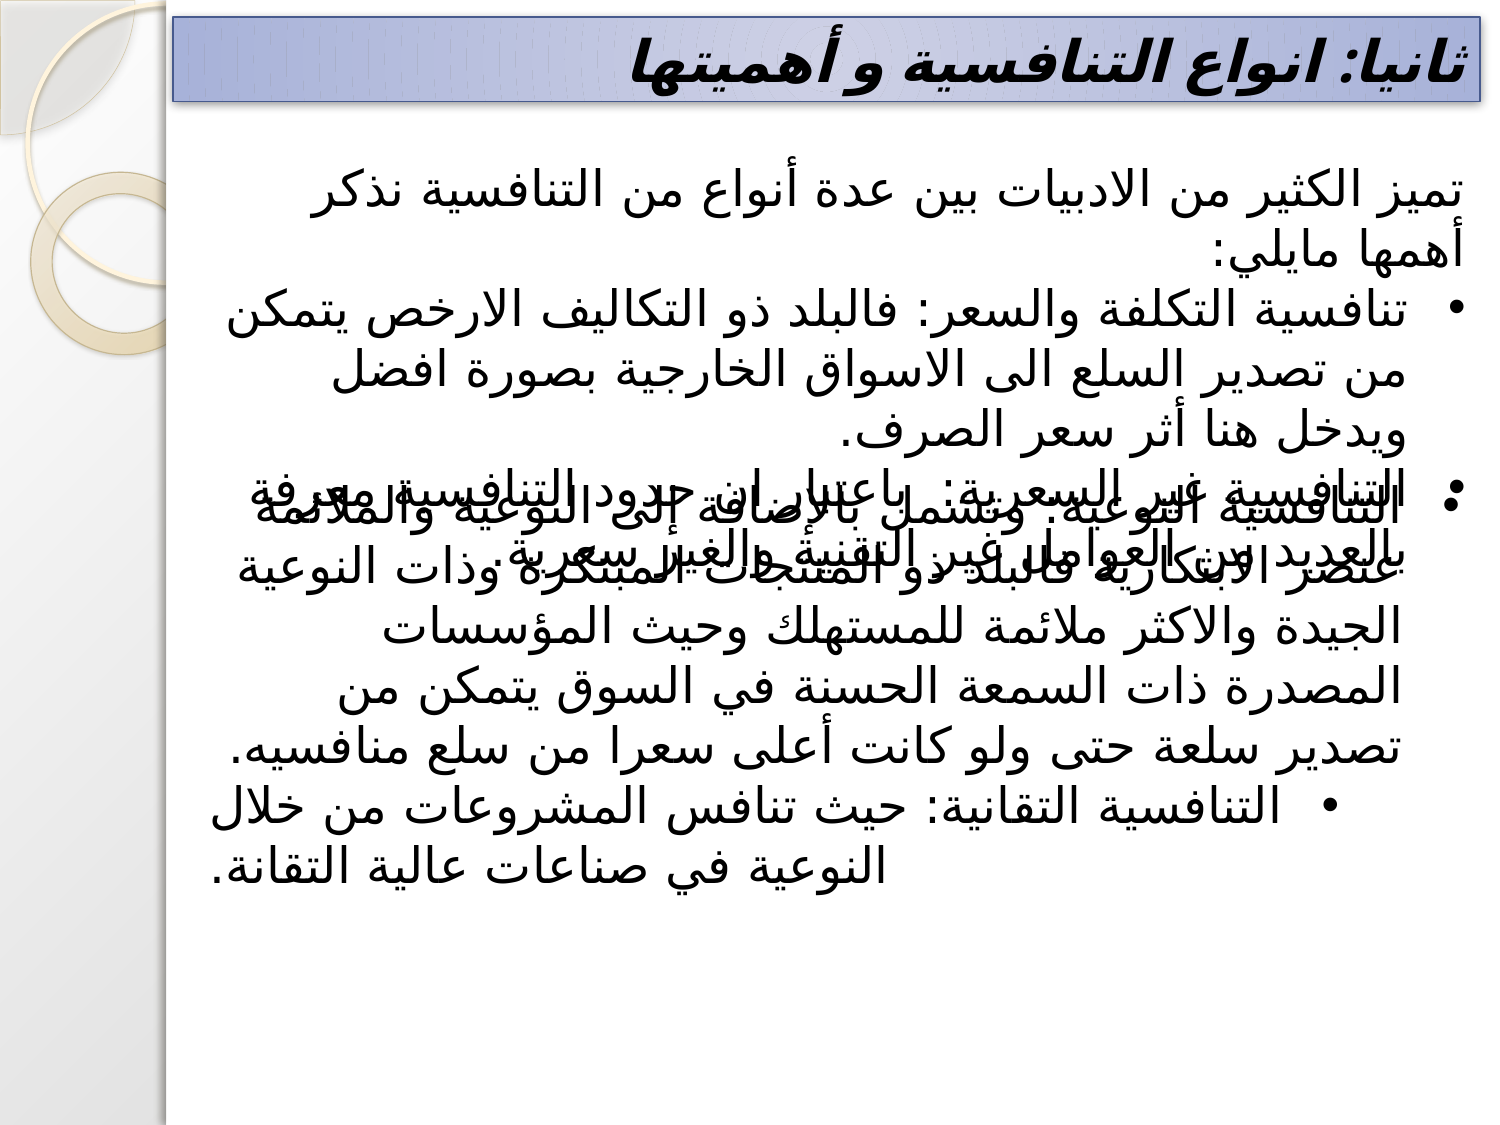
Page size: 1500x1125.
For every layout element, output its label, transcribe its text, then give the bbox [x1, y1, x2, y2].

text_box التنافسية النوعية: وتشمل بالإضافة إلى النوعية والملائمة عنصر الابتكارية فالبلد ذو المنتجات المبتكرة وذات النوعية الجيدة والاكثر ملائمة للمستهلك وحيث المؤسسات المصدرة ذات السمعة الحسنة في السوق يتمكن من تصدير سلعة حتى ولو كانت أعلى سعرا من سلع منافسيه. التنافسية التقانية: حيث تنافس المشروعات من خلال النوعية في صناعات عالية التقانة. [194, 406, 1475, 902]
text_box تميز الكثير من الادبيات بين عدة أنواع من التنافسية نذكر أهمها مايلي: تنافسية التكلفة والسعر: فالبلد ذو التكاليف الارخص يتمكن من تصدير السلع الى الاسواق الخارجية بصورة افضل ويدخل هنا أثر سعر الصرف. التنافسية غير السعرية: باعتبار ان حدود التنافسية معرفة بالعديد من العوامل غير التقنية والغير سعرية. [194, 148, 1481, 584]
text_box ثانيا: انواع التنافسية و أهميتها [172, 16, 1481, 102]
